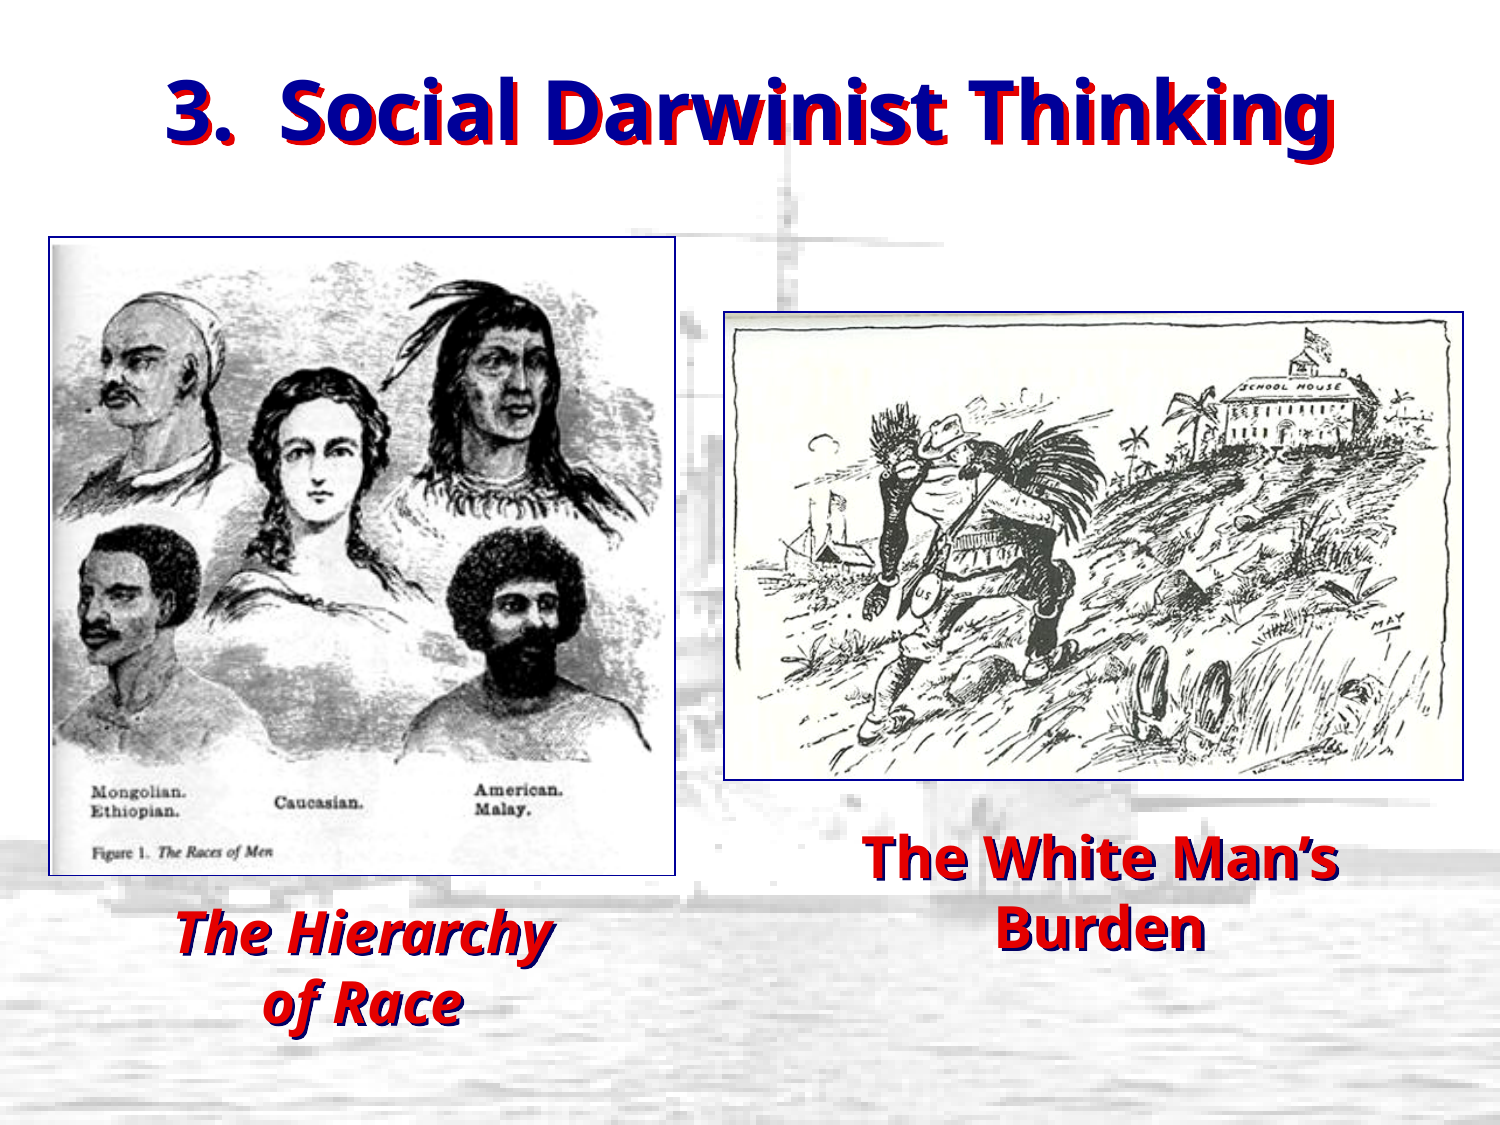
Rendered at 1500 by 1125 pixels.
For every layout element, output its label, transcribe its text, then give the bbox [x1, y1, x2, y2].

text_box 3. Social Darwinist Thinking [62, 50, 1438, 165]
picture [724, 312, 1463, 780]
text_box The Hierarchy of Race [62, 887, 663, 1043]
picture [49, 237, 675, 876]
text_box The White Man’s Burden [799, 812, 1400, 968]
